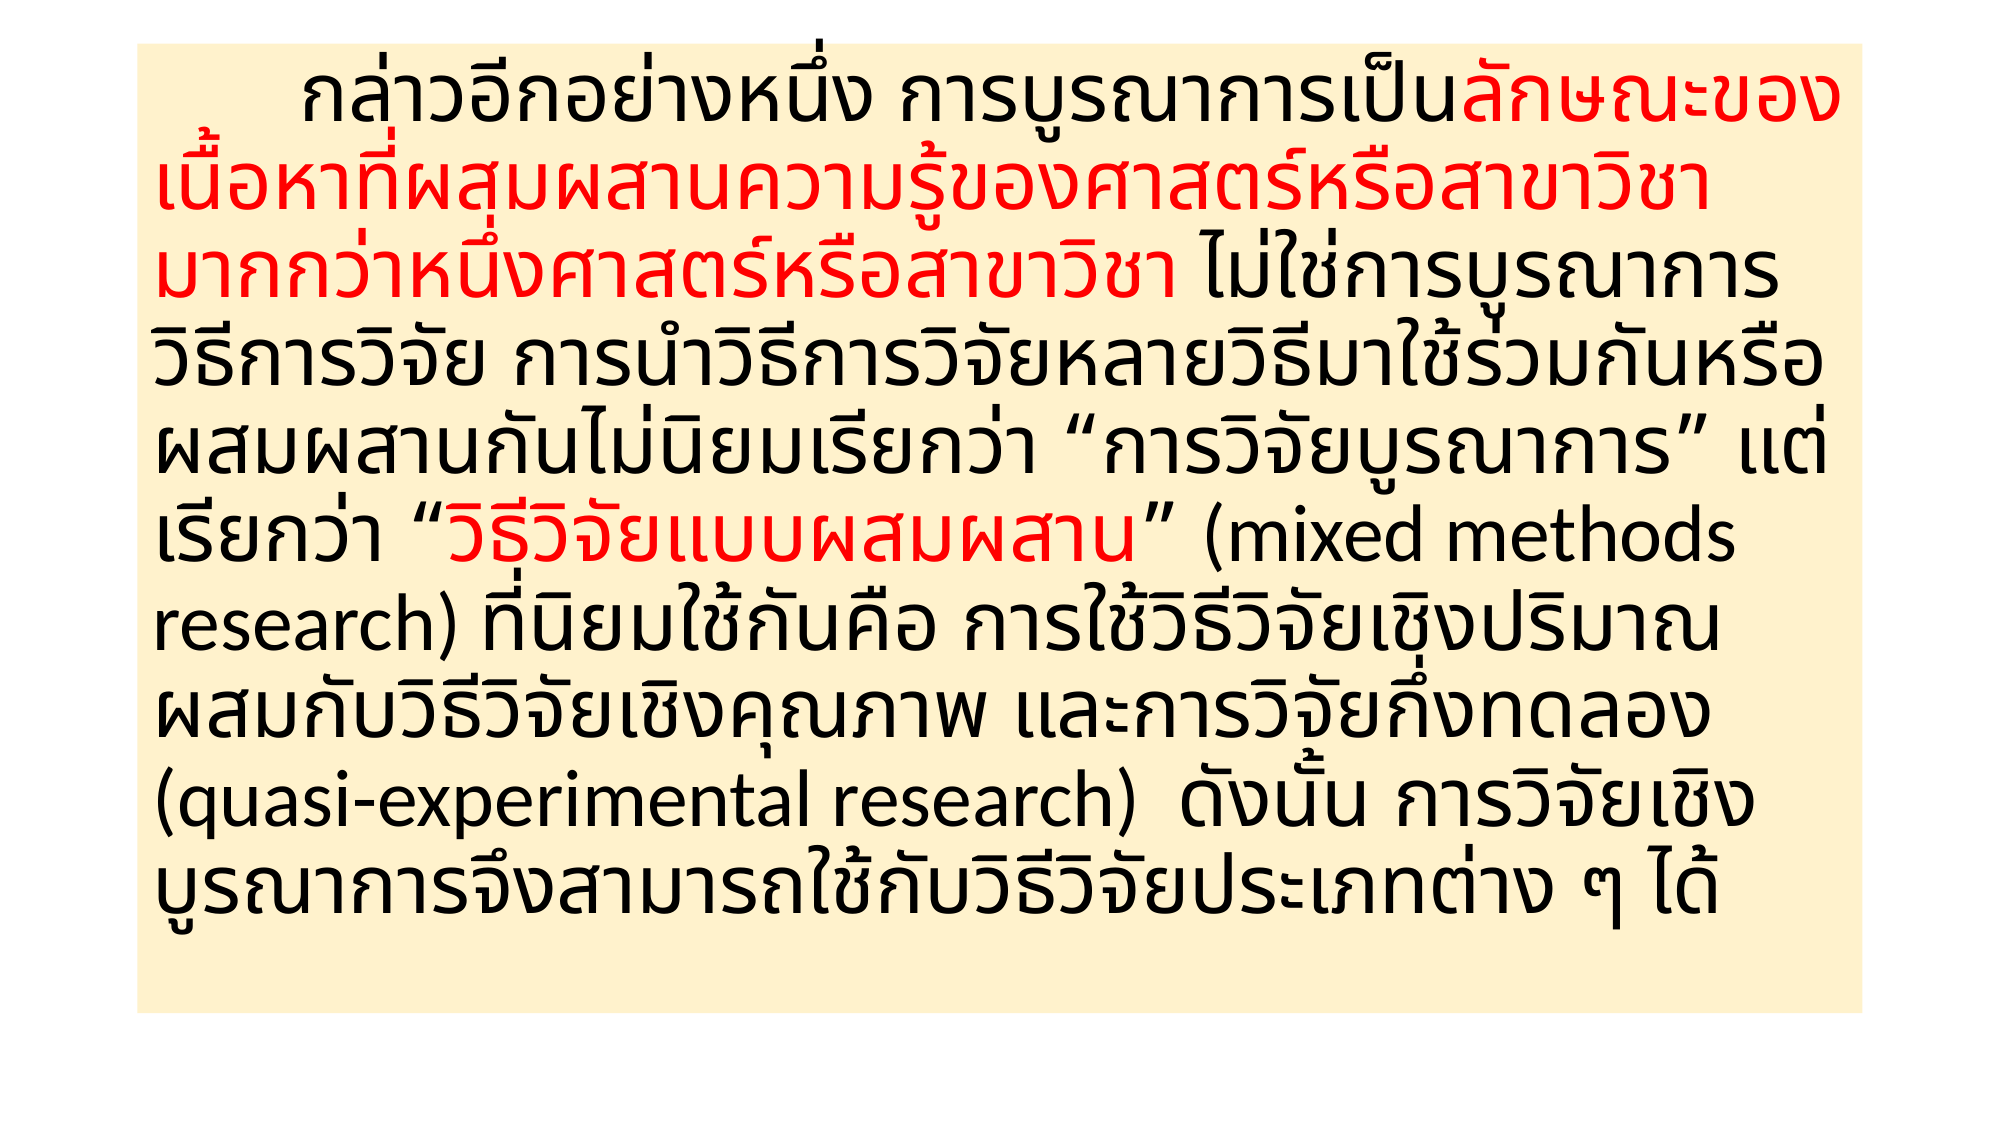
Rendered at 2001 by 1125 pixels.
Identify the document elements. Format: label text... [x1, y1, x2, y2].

list กล่าวอีกอย่างหนึ่ง การบูรณาการเป็นลักษณะของเนื้อหาที่ผสมผสานความรู้ของศาสตร์หรือสาขาวิชามากกว่าหนึ่งศาสตร์หรือสาขาวิชา ไม่ใช่การบูรณาการวิธีการวิจัย การนำวิธีการวิจัยหลายวิธีมาใช้ร่วมกันหรือผสมผสานกันไม่นิยมเรียกว่า “การวิจัยบูรณาการ” แต่เรียกว่า “วิธีวิจัยแบบผสมผสาน” (mixed methods research) ที่นิยมใช้กันคือ การใช้วิธีวิจัยเชิงปริมาณผสมกับวิธีวิจัยเชิงคุณภาพ และการวิจัยกึ่งทดลอง (quasi-experimental research) ดังนั้น การวิจัยเชิงบูรณาการจึงสามารถใช้กับวิธีวิจัยประเภทต่าง ๆ ได้ [137, 43, 1863, 1014]
